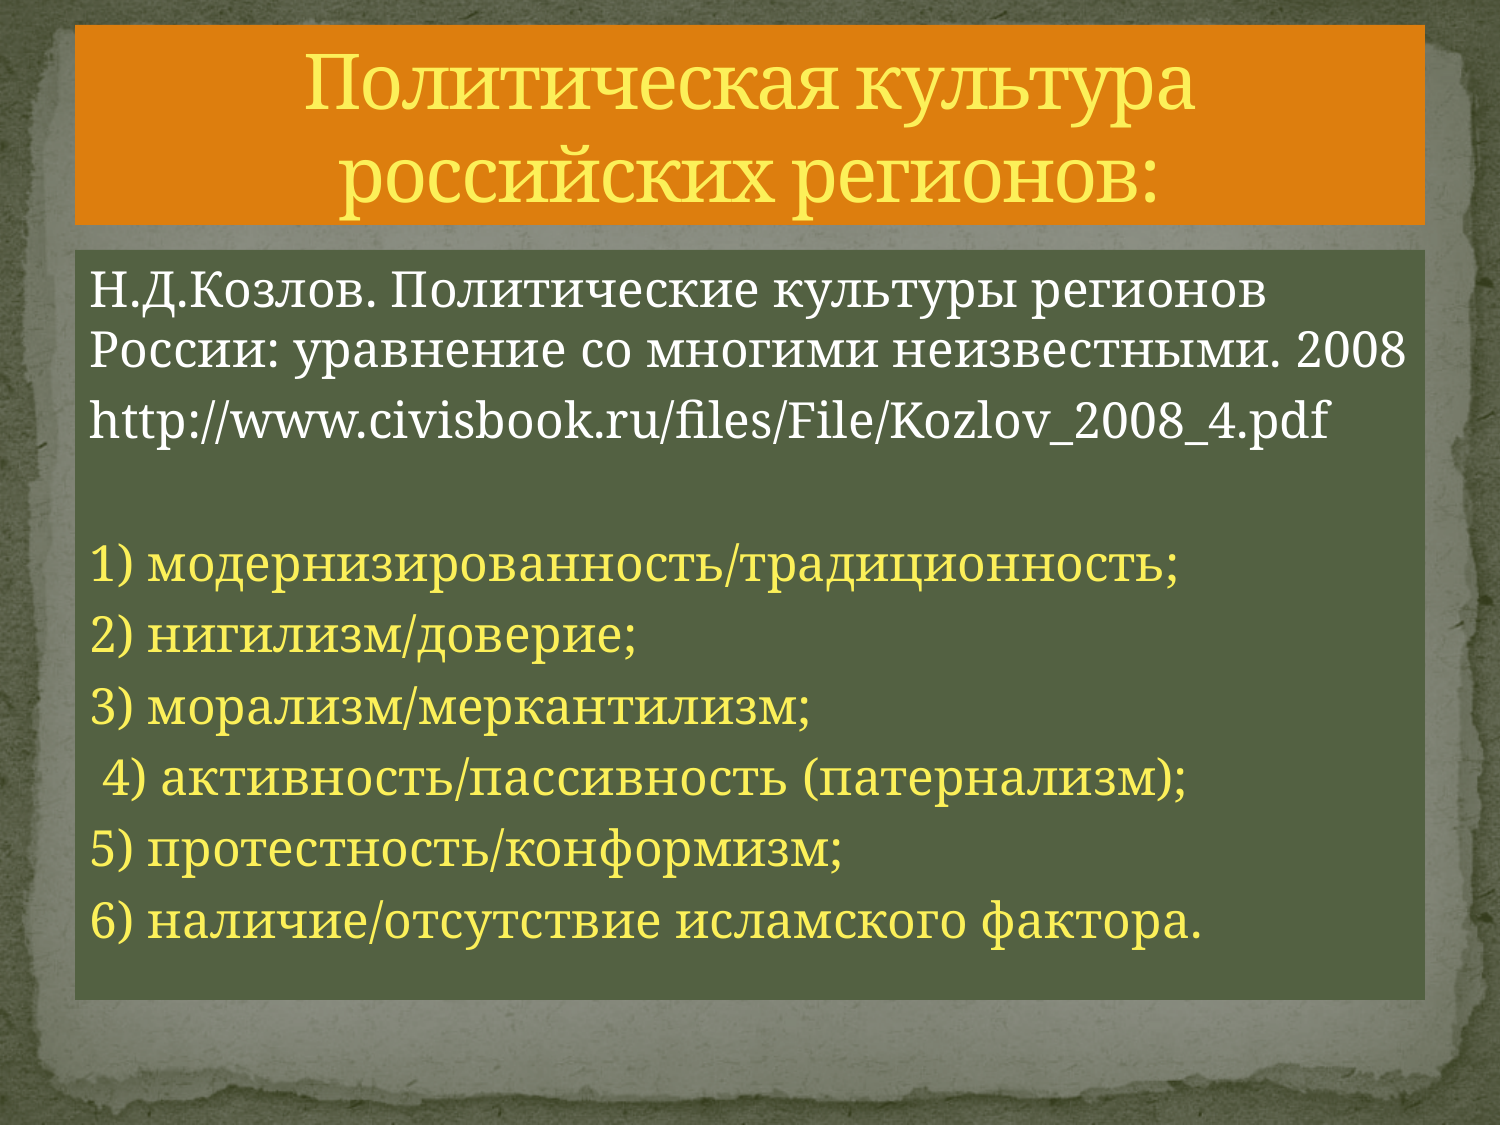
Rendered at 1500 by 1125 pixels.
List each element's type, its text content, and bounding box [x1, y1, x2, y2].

title Политическая культура российских регионов: [74, 24, 1425, 225]
list Н.Д.Козлов. Политические культуры регионов России: уравнение со многими неизвестными. 2008 http://www.civisbook.ru/files/File/Kozlov_2008_4.pdf 1) модернизированность/традиционность; 2) нигилизм/доверие; 3) морализм/меркантилизм; 4) активность/пассивность (патернализм); 5) протестность/конформизм; 6) наличие/отсутствие исламского фактора. [75, 249, 1425, 1000]
